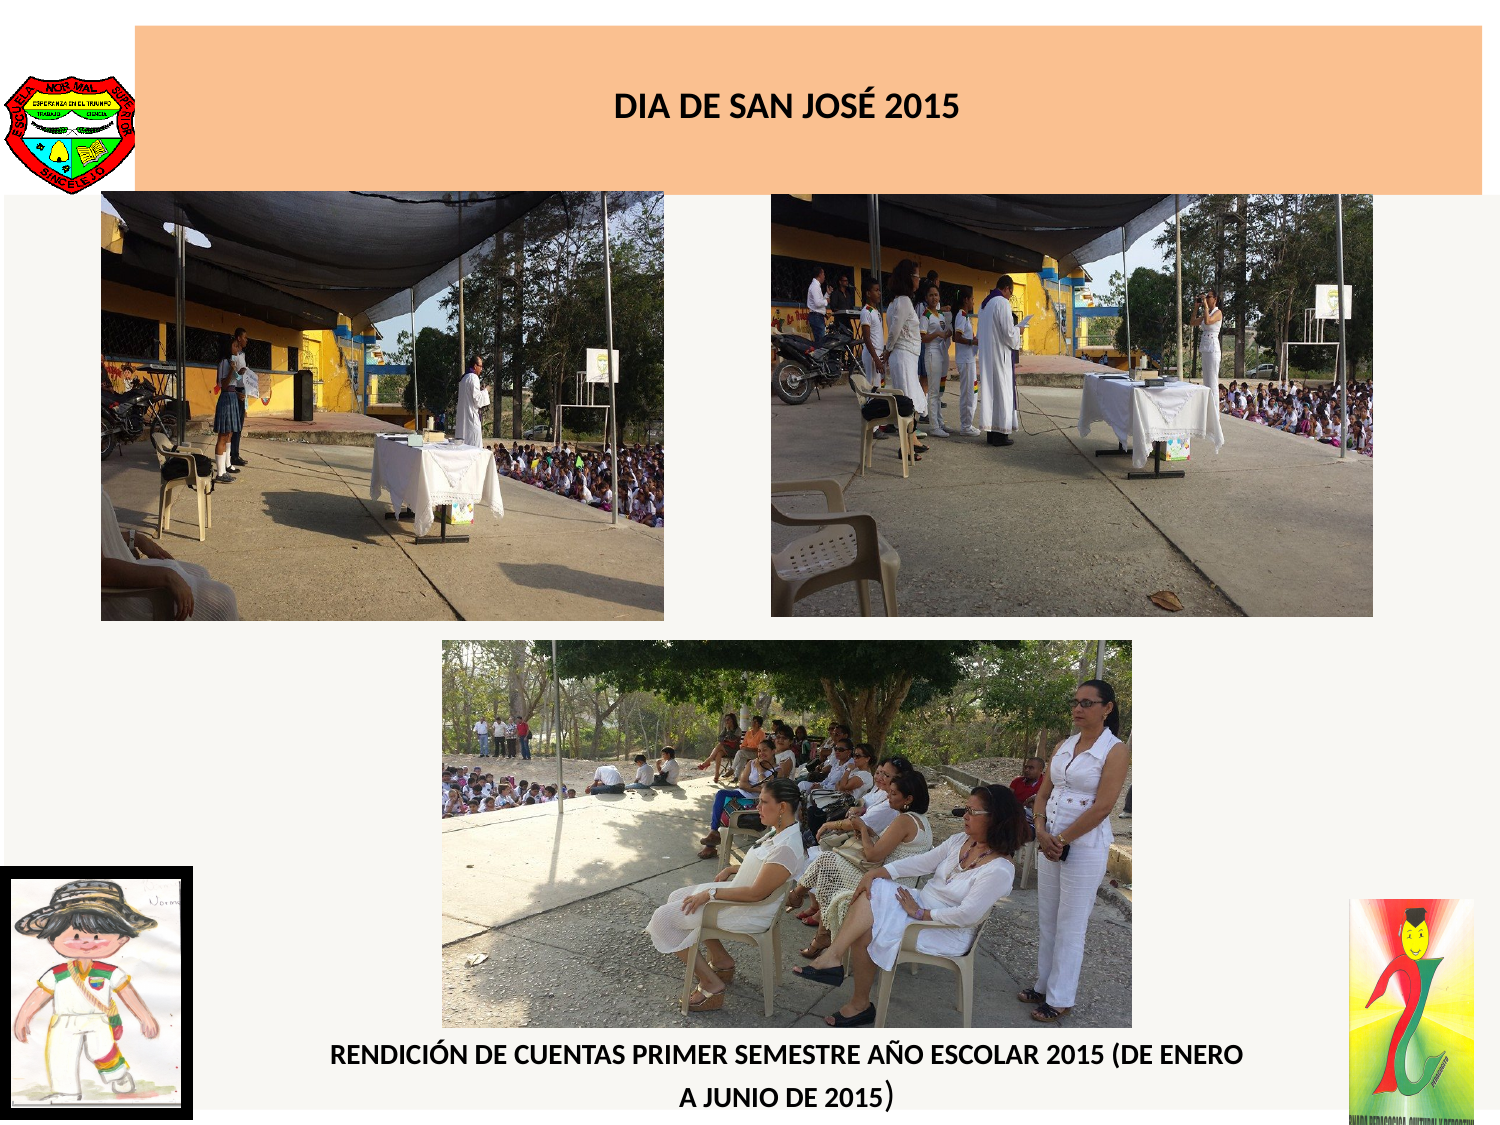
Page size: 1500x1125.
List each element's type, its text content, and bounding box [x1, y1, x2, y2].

text_box [4, 194, 1500, 1110]
picture [3, 75, 664, 621]
text_box RENDICIÓN DE CUENTAS PRIMER SEMESTRE AÑO ESCOLAR 2015 (DE ENERO A JUNIO DE 2015) [314, 1028, 1260, 1123]
picture [771, 194, 1374, 618]
text_box [134, 25, 1483, 194]
text_box DIA DE SAN JOSÉ 2015 [225, 73, 1350, 134]
picture [11, 878, 182, 1109]
picture [1349, 899, 1474, 1125]
picture [442, 640, 1132, 1029]
